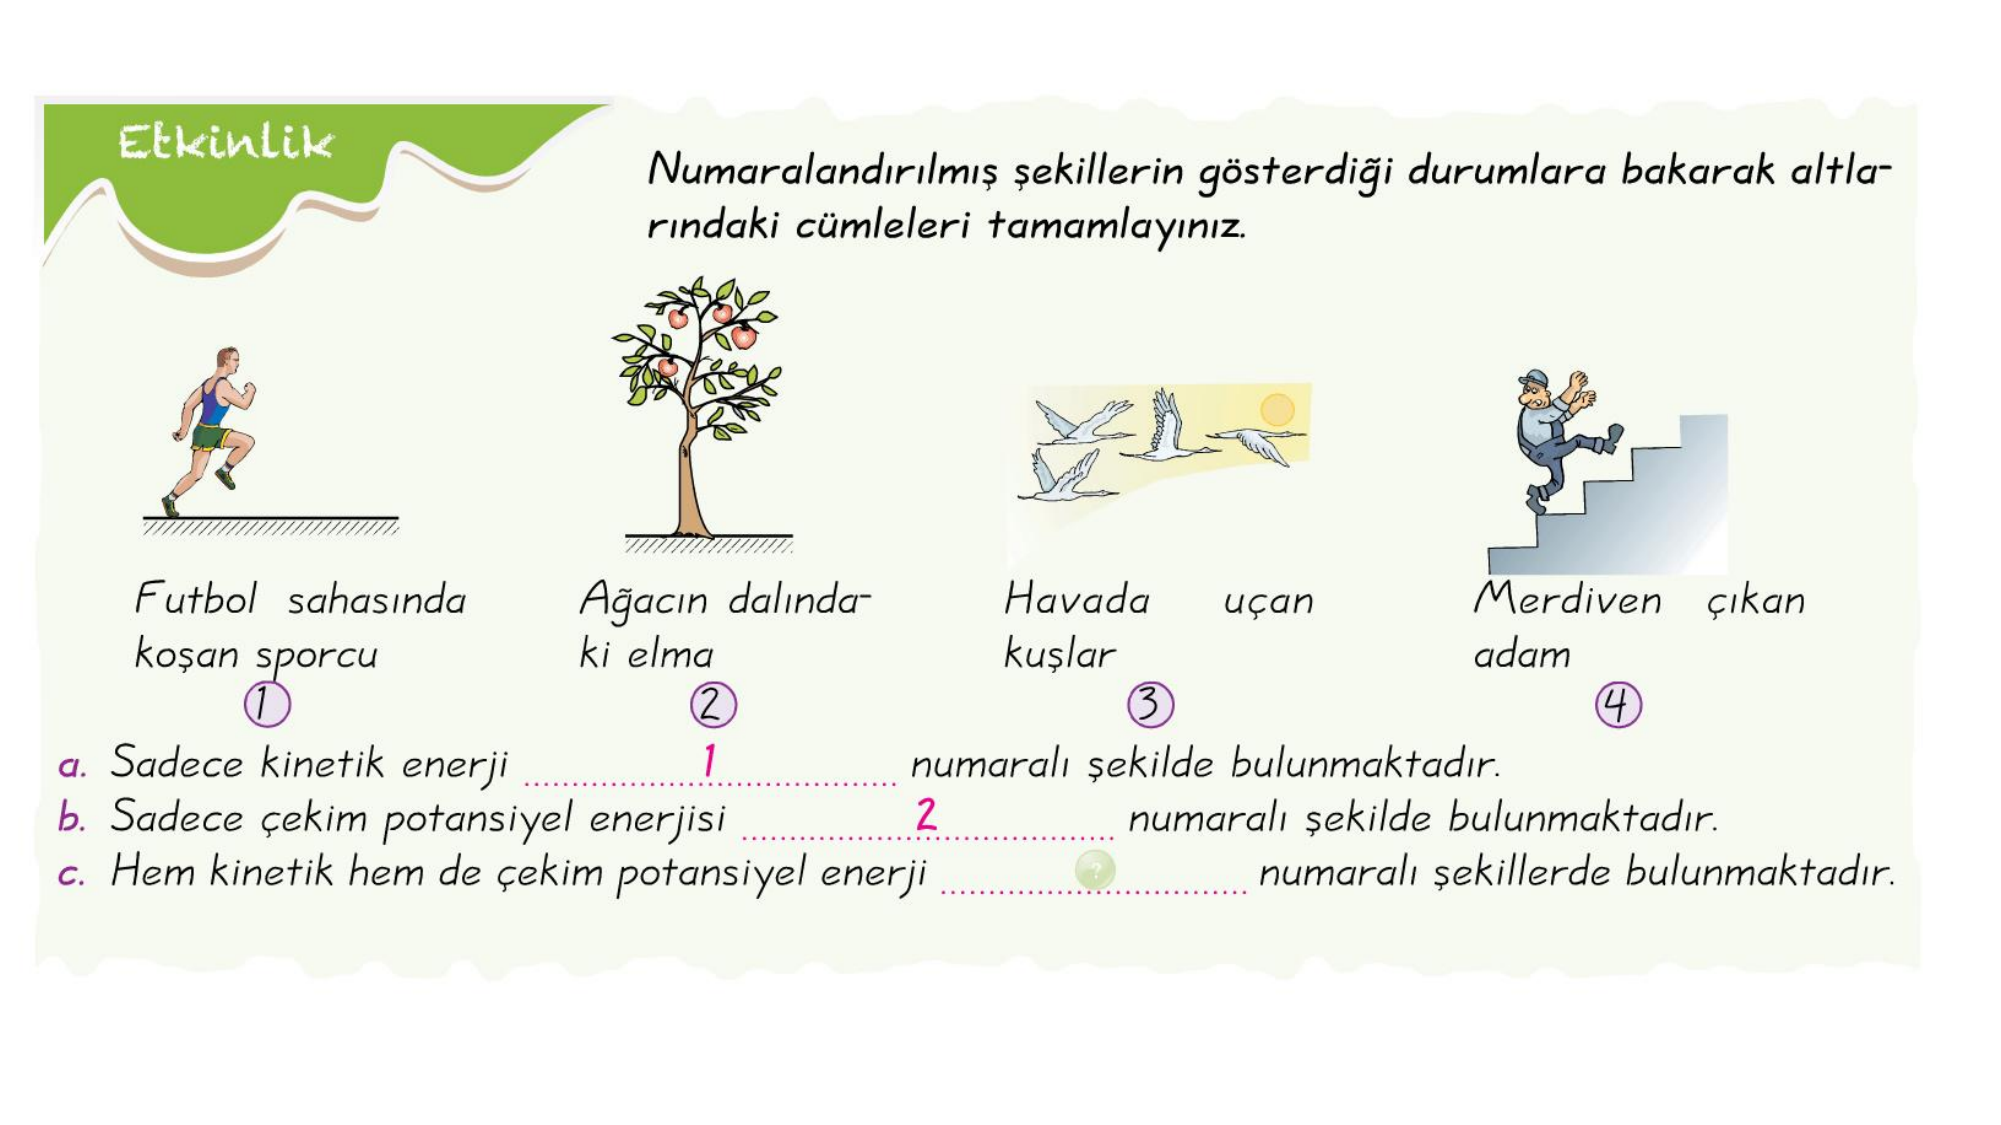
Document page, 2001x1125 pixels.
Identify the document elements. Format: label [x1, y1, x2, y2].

picture [0, 70, 2000, 1055]
